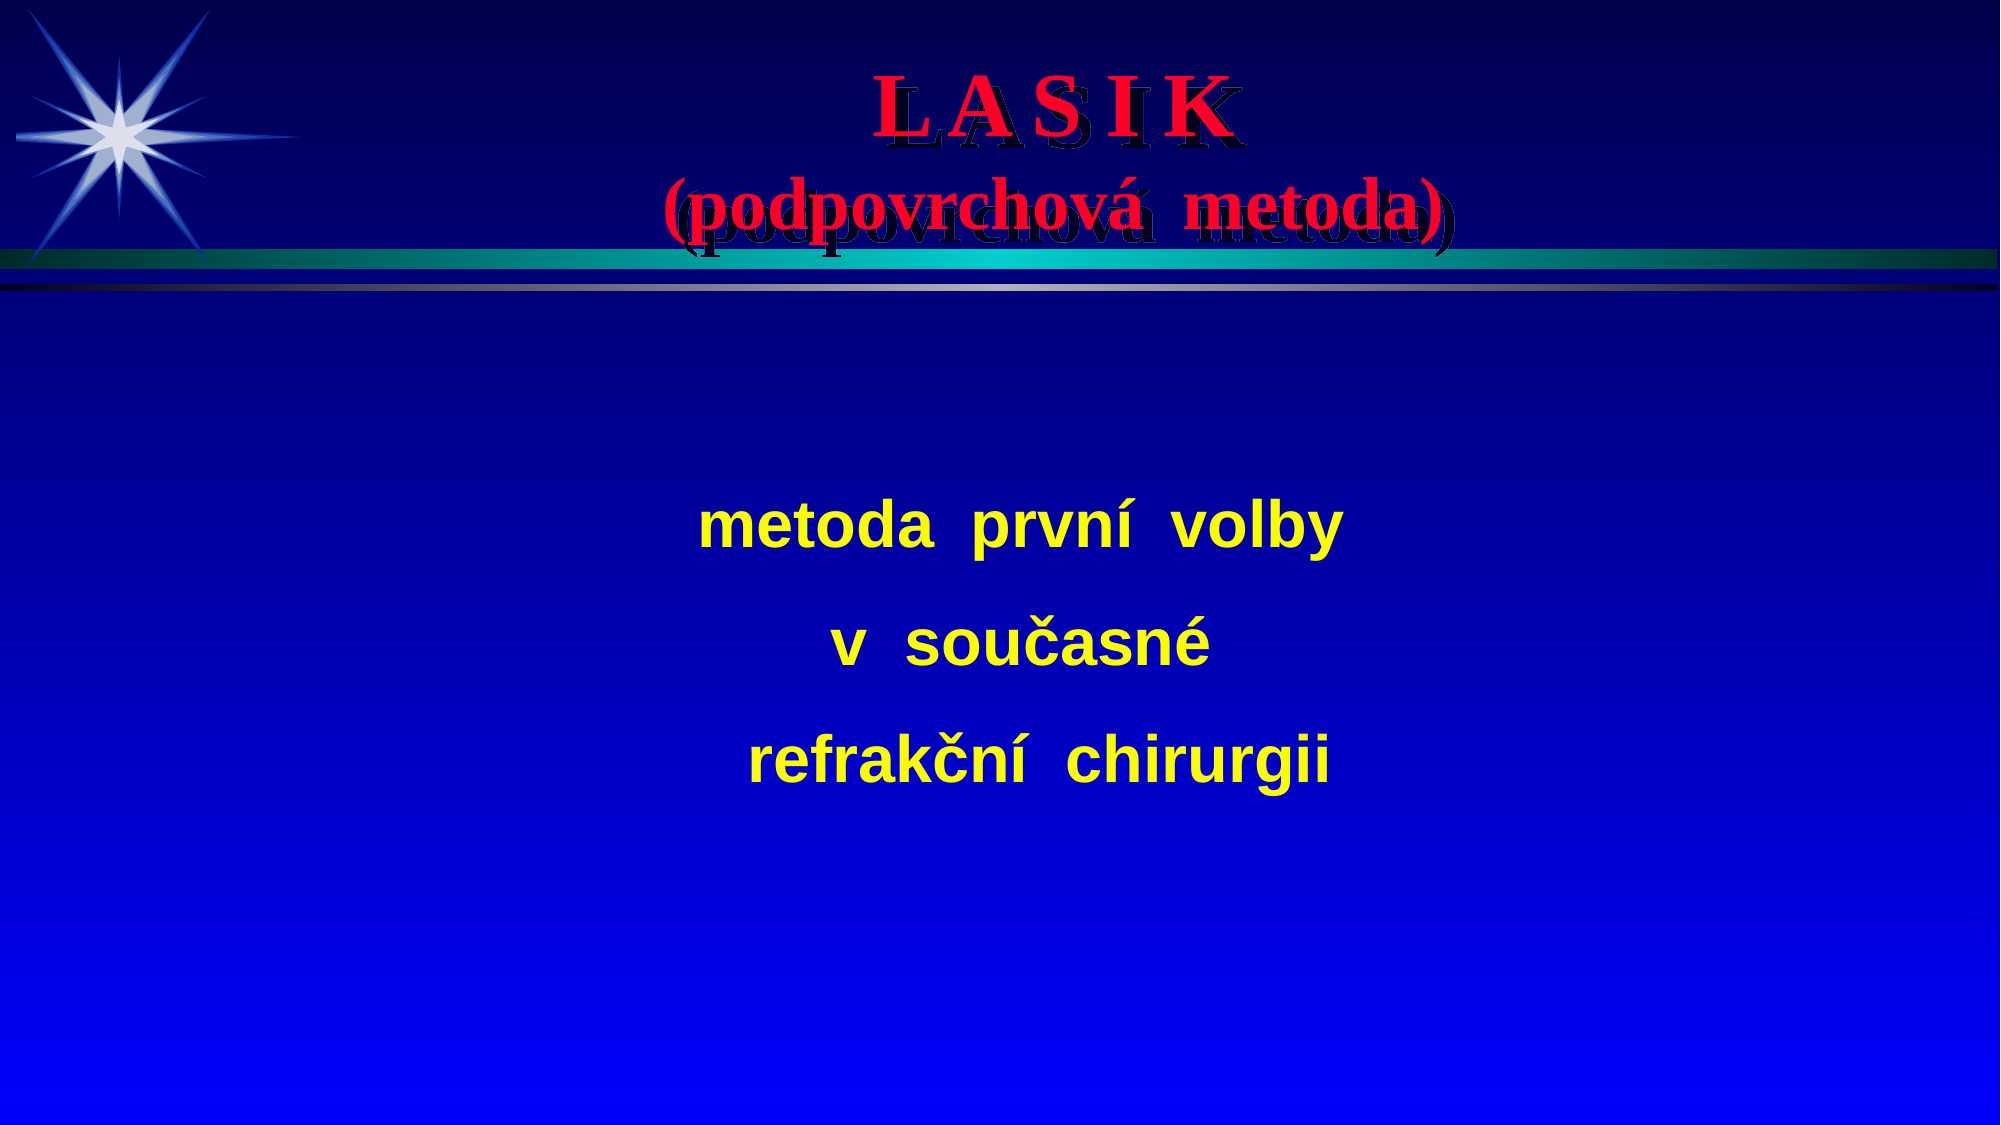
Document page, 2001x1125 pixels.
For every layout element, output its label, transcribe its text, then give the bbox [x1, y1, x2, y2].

text_box [282, 387, 1786, 1103]
text_box L A S I K (podpovrchová metoda) [336, 50, 1772, 238]
text_box metoda první volby v současné refrakční chirurgii [421, 449, 1659, 963]
